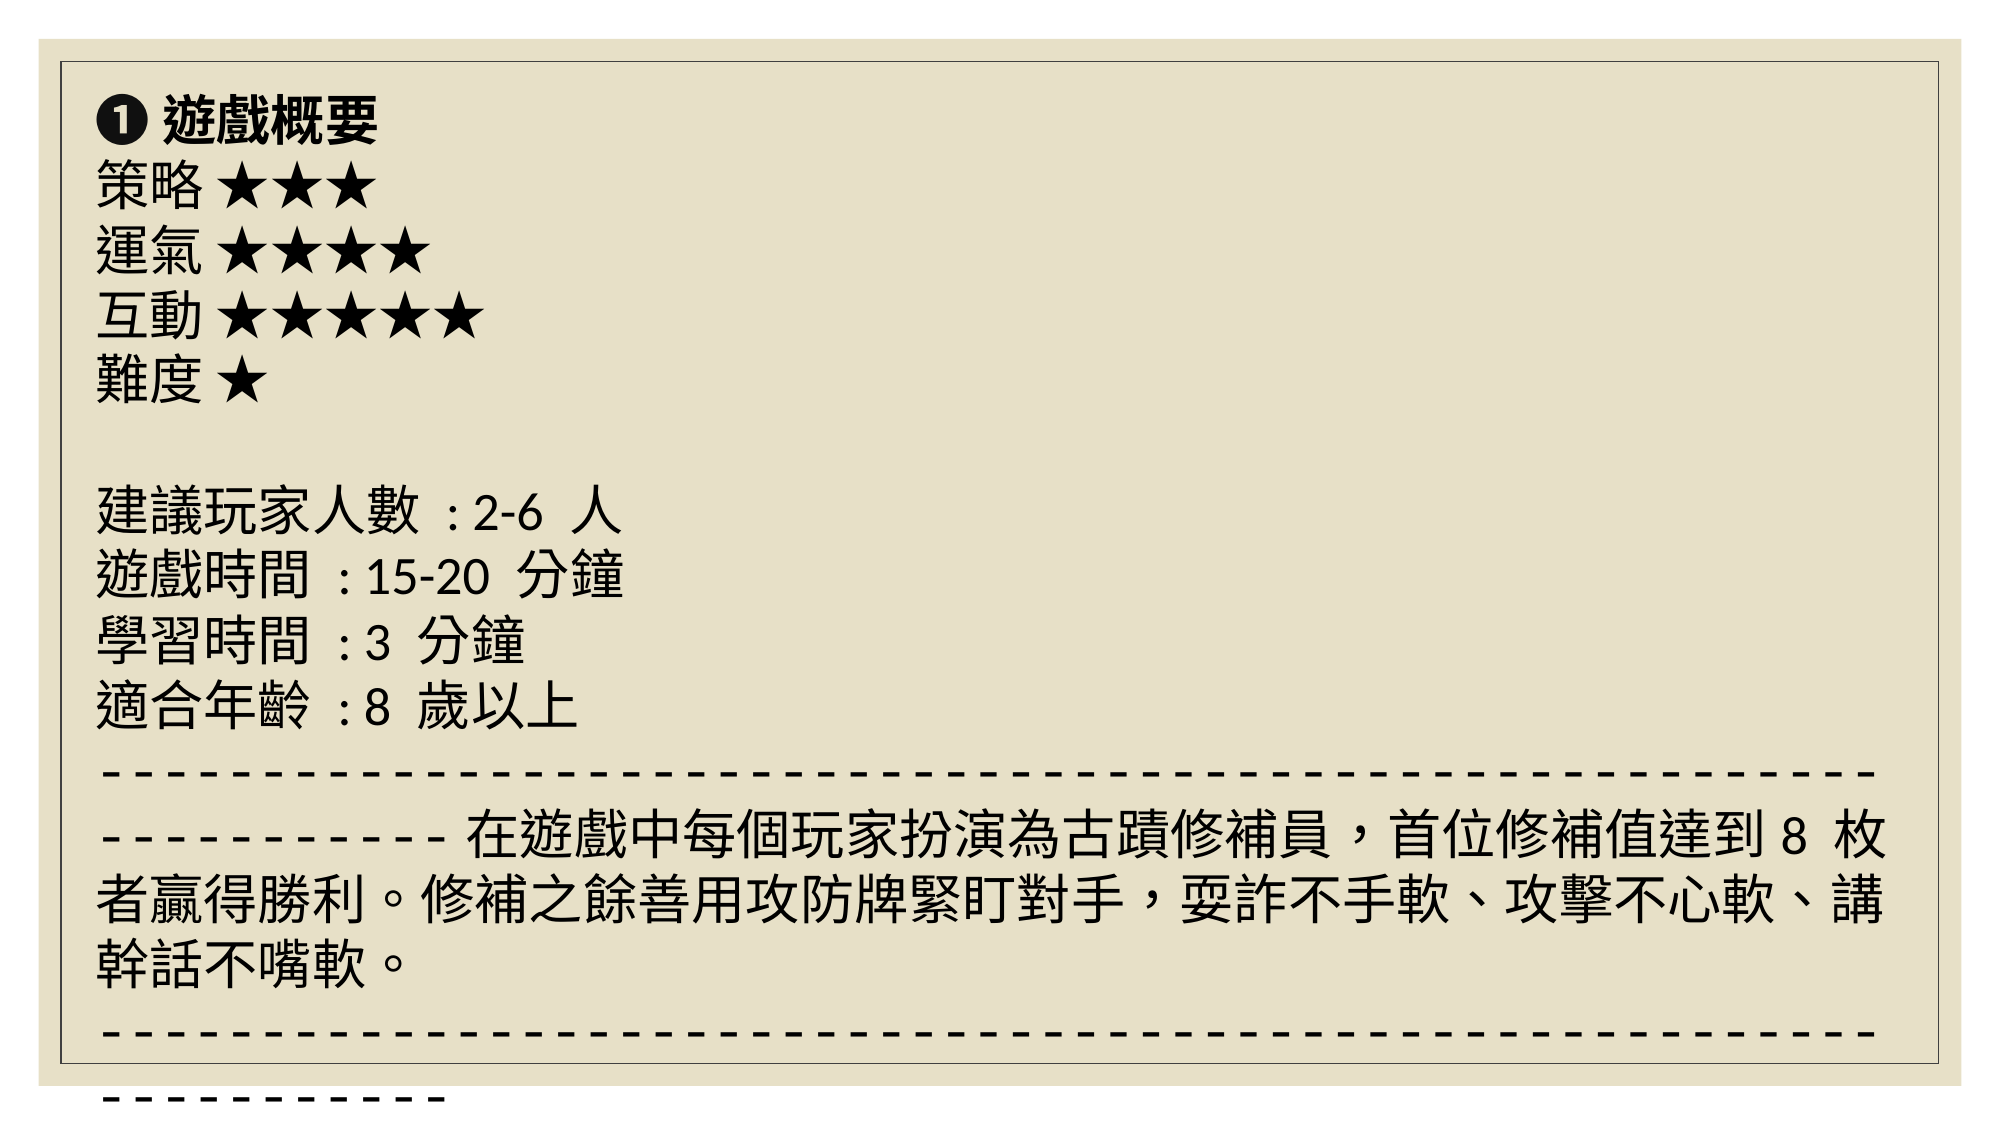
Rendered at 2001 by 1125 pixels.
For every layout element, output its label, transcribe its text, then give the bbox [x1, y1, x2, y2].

text_box ❶遊戲概要 策略 ★★★ 運氣 ★★★★ 互動 ★★★★★ 難度 ★ 建議玩家人數 : 2-6 人 遊戲時間 : 15-20 分鐘 學習時間 : 3 分鐘 適合年齡 : 8 歲以上 ------------------------------------------------------------------在遊戲中每個玩家扮演為古蹟修補員，首位修補值達到8 枚者贏得勝利。修補之餘善用攻防牌緊盯對手，耍詐不手軟、攻擊不心軟、講幹話不嘴軟。 ------------------------------------------------------------------ [80, 78, 1914, 1125]
